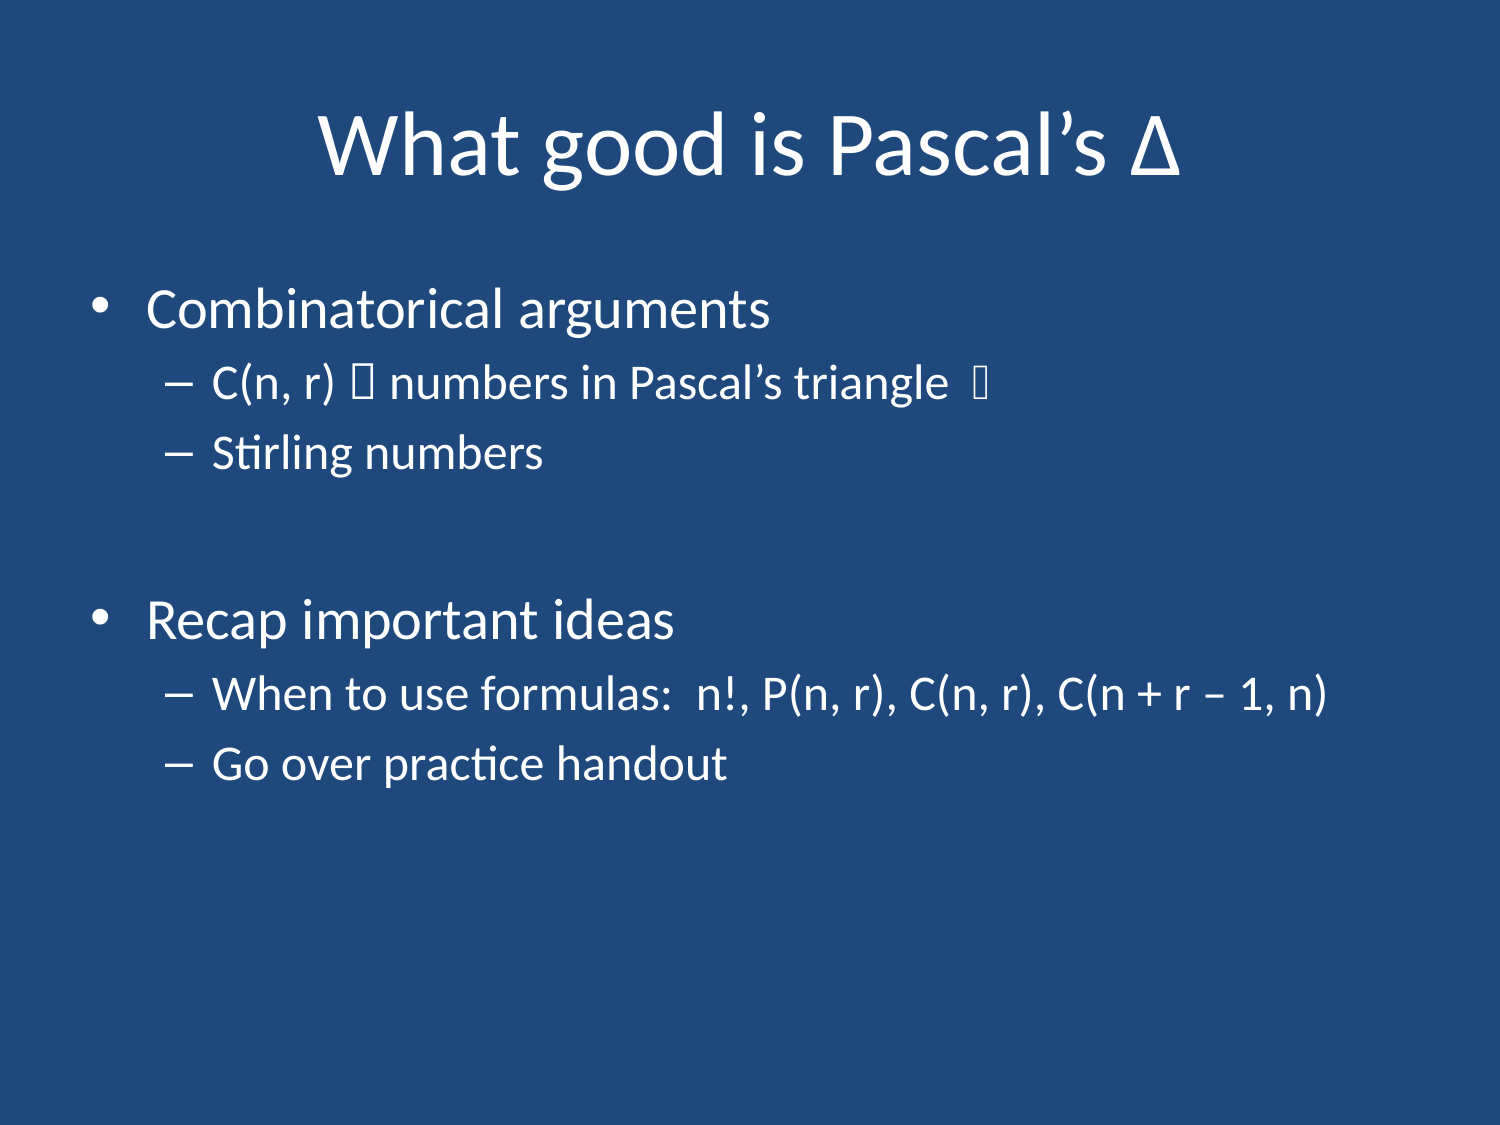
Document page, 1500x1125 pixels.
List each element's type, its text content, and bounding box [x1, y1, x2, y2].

title What good is Pascal’s Δ [75, 45, 1425, 233]
list Combinatorical arguments C(n, r)  numbers in Pascal’s triangle  Stirling numbers Recap important ideas When to use formulas: n!, P(n, r), C(n, r), C(n + r – 1, n) Go over practice handout [75, 262, 1425, 1005]
